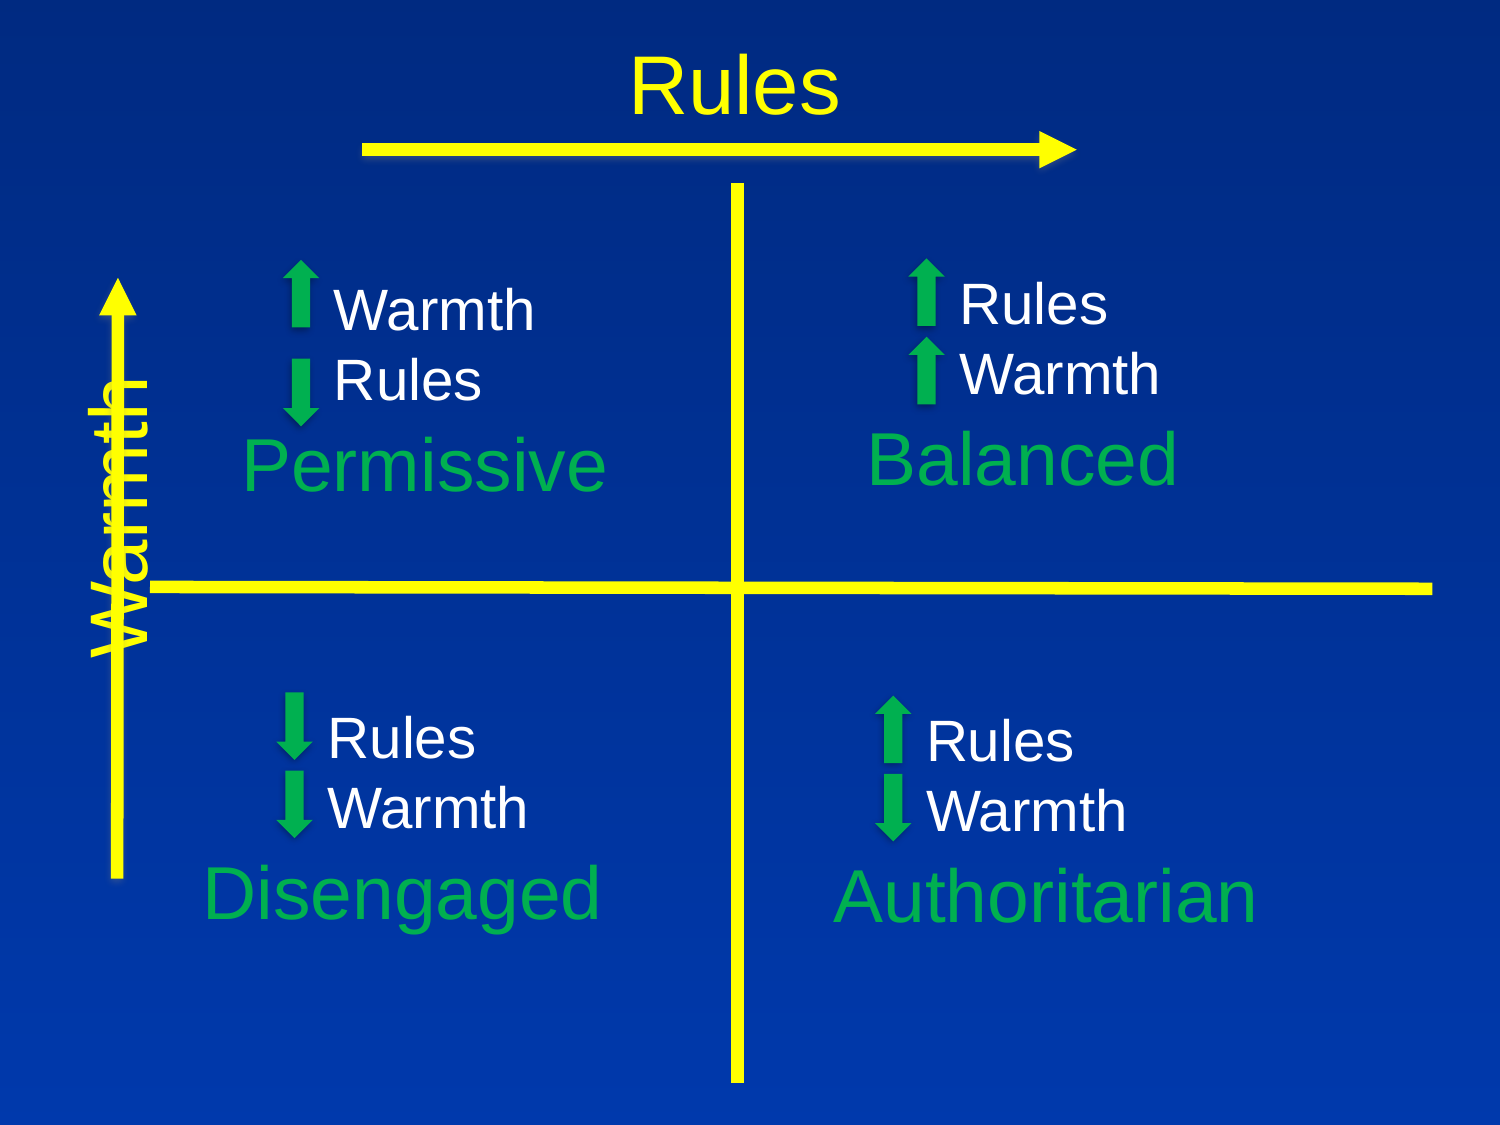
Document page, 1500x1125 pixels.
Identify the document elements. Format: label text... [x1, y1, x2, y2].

title Warmth [42, 217, 144, 807]
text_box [149, 182, 1433, 1084]
text_box Rules [613, 23, 1189, 139]
